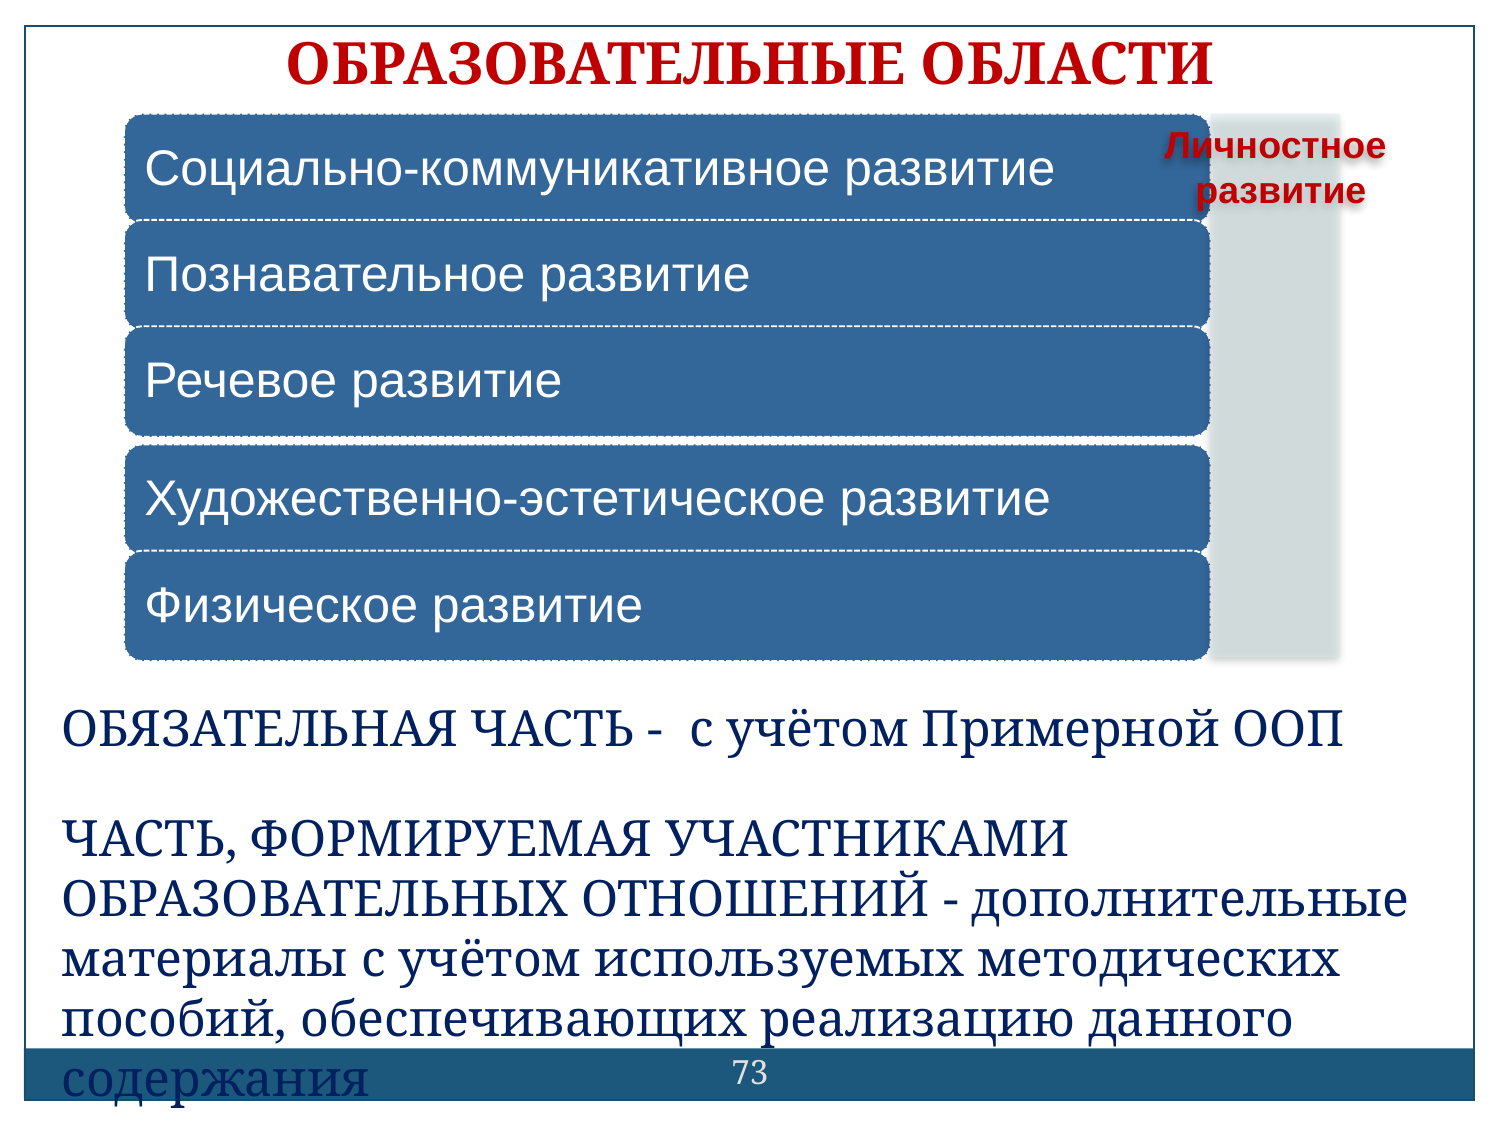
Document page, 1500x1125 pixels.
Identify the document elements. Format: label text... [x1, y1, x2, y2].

text_box ОБЯЗАТЕЛЬНАЯ ЧАСТЬ - с учётом Примерной ООП ЧАСТЬ, ФОРМИРУЕМАЯ УЧАСТНИКАМИ ОБРАЗОВАТЕЛЬНЫХ ОТНОШЕНИЙ - дополнительные материалы с учётом используемых методических пособий, обеспечивающих реализацию данного содержания [46, 688, 1488, 1114]
text_box Личностное развитие [1211, 113, 1341, 657]
text_box ОБРАЗОВАТЕЛЬНЫЕ ОБЛАСТИ [17, 19, 1483, 104]
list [123, 113, 1211, 752]
